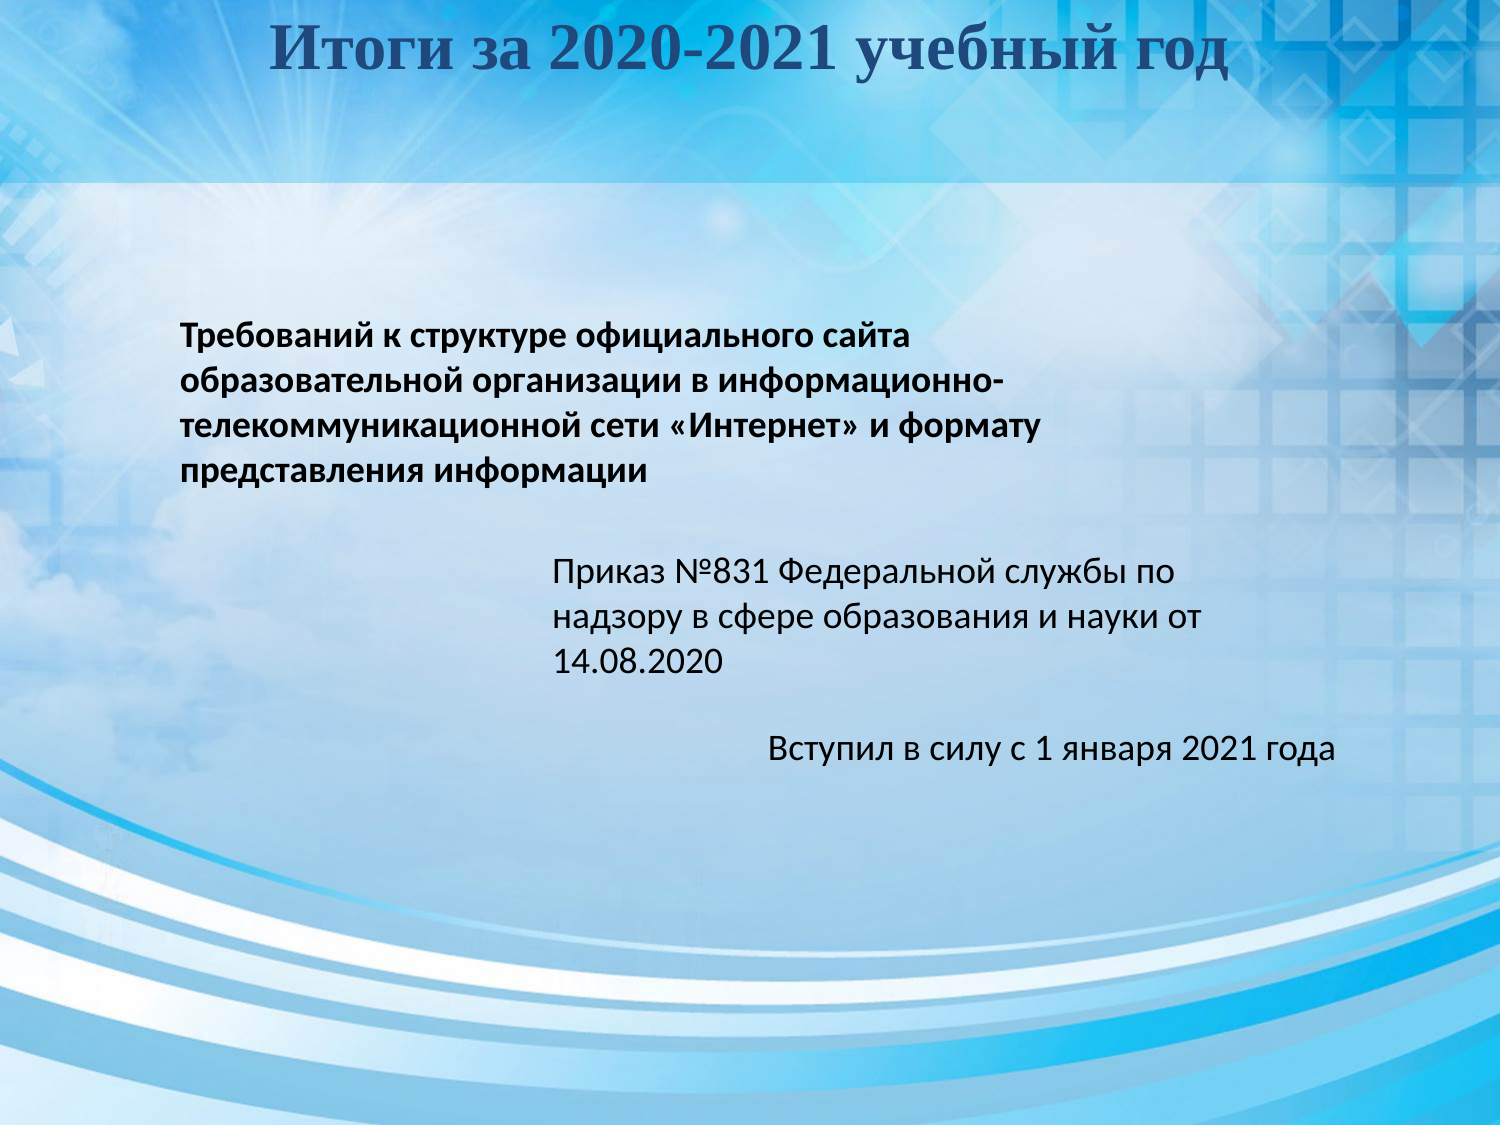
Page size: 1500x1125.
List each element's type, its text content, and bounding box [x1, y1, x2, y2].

text_box Вступил в силу с 1 января 2021 года [753, 715, 1352, 776]
text_box Итоги за 2020-2021 учебный год [0, 0, 1500, 183]
text_box Требований к структуре официального сайта образовательной организации в информационно-телекоммуникационной сети «Интернет» и формату представления информации [165, 302, 1217, 498]
text_box Приказ №831 Федеральной службы по надзору в сфере образования и науки от 14.08.2020 [537, 538, 1288, 689]
picture [0, 183, 1500, 1125]
